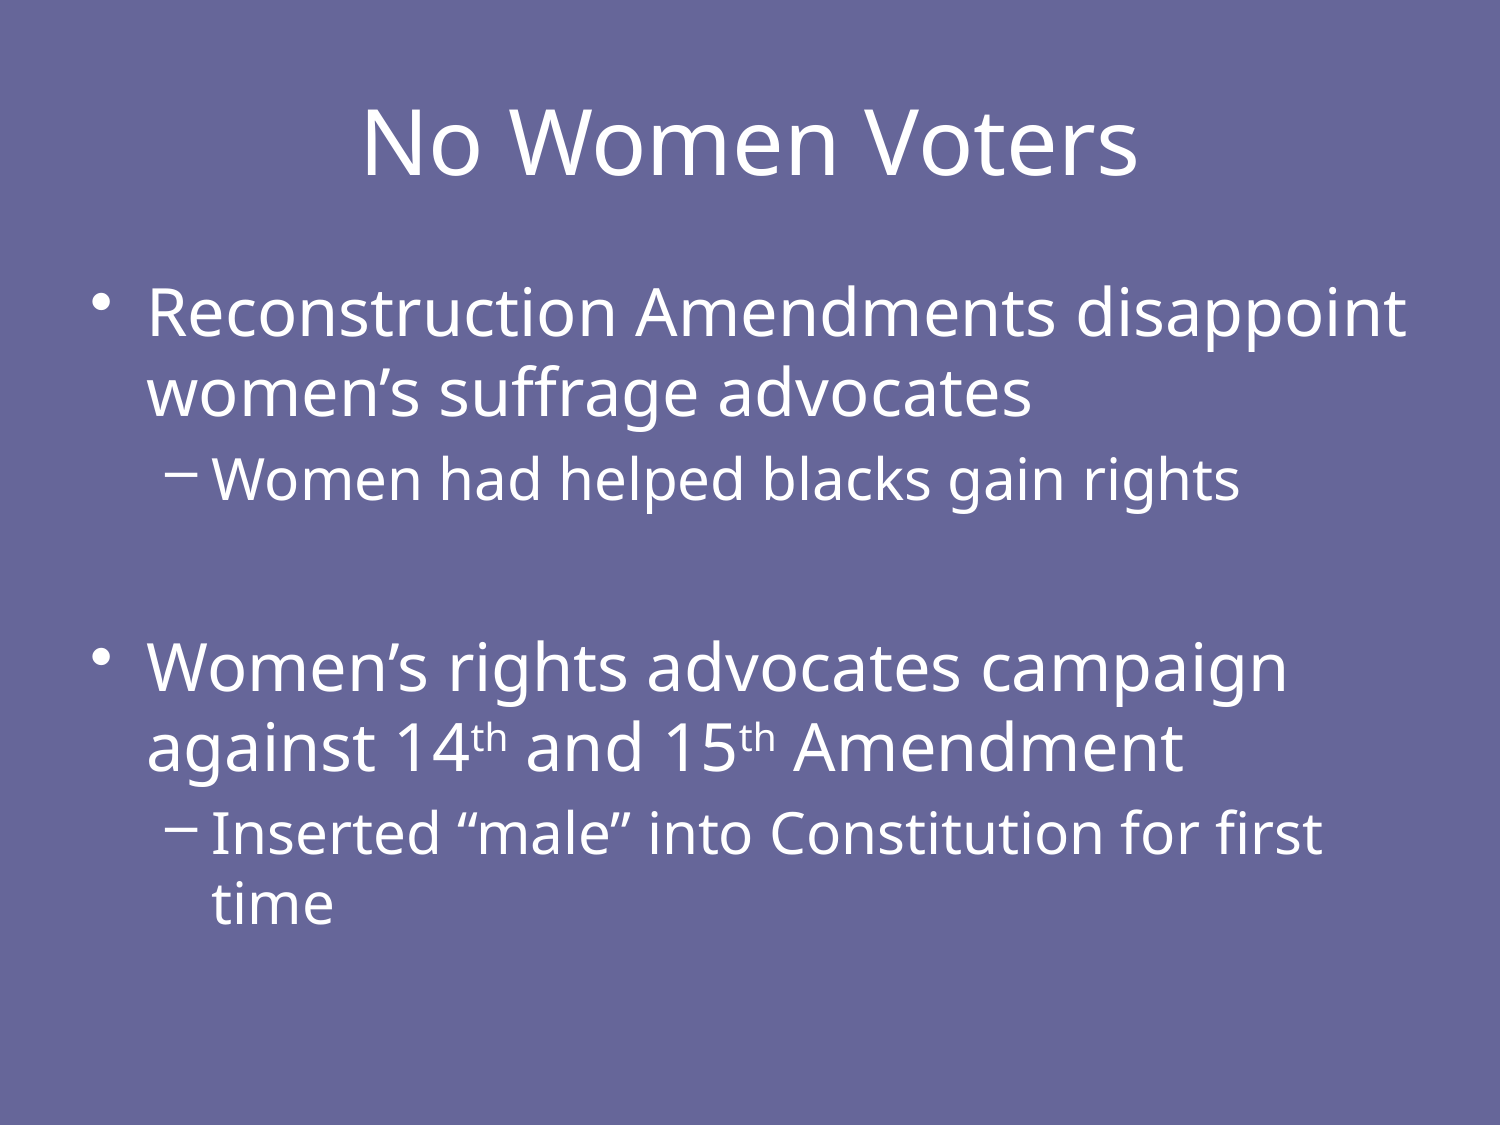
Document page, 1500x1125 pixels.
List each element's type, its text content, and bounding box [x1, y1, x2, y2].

title No Women Voters [75, 45, 1425, 233]
list Reconstruction Amendments disappoint women’s suffrage advocates Women had helped blacks gain rights Women’s rights advocates campaign against 14th and 15th Amendment Inserted “male” into Constitution for first time [75, 262, 1425, 1005]
